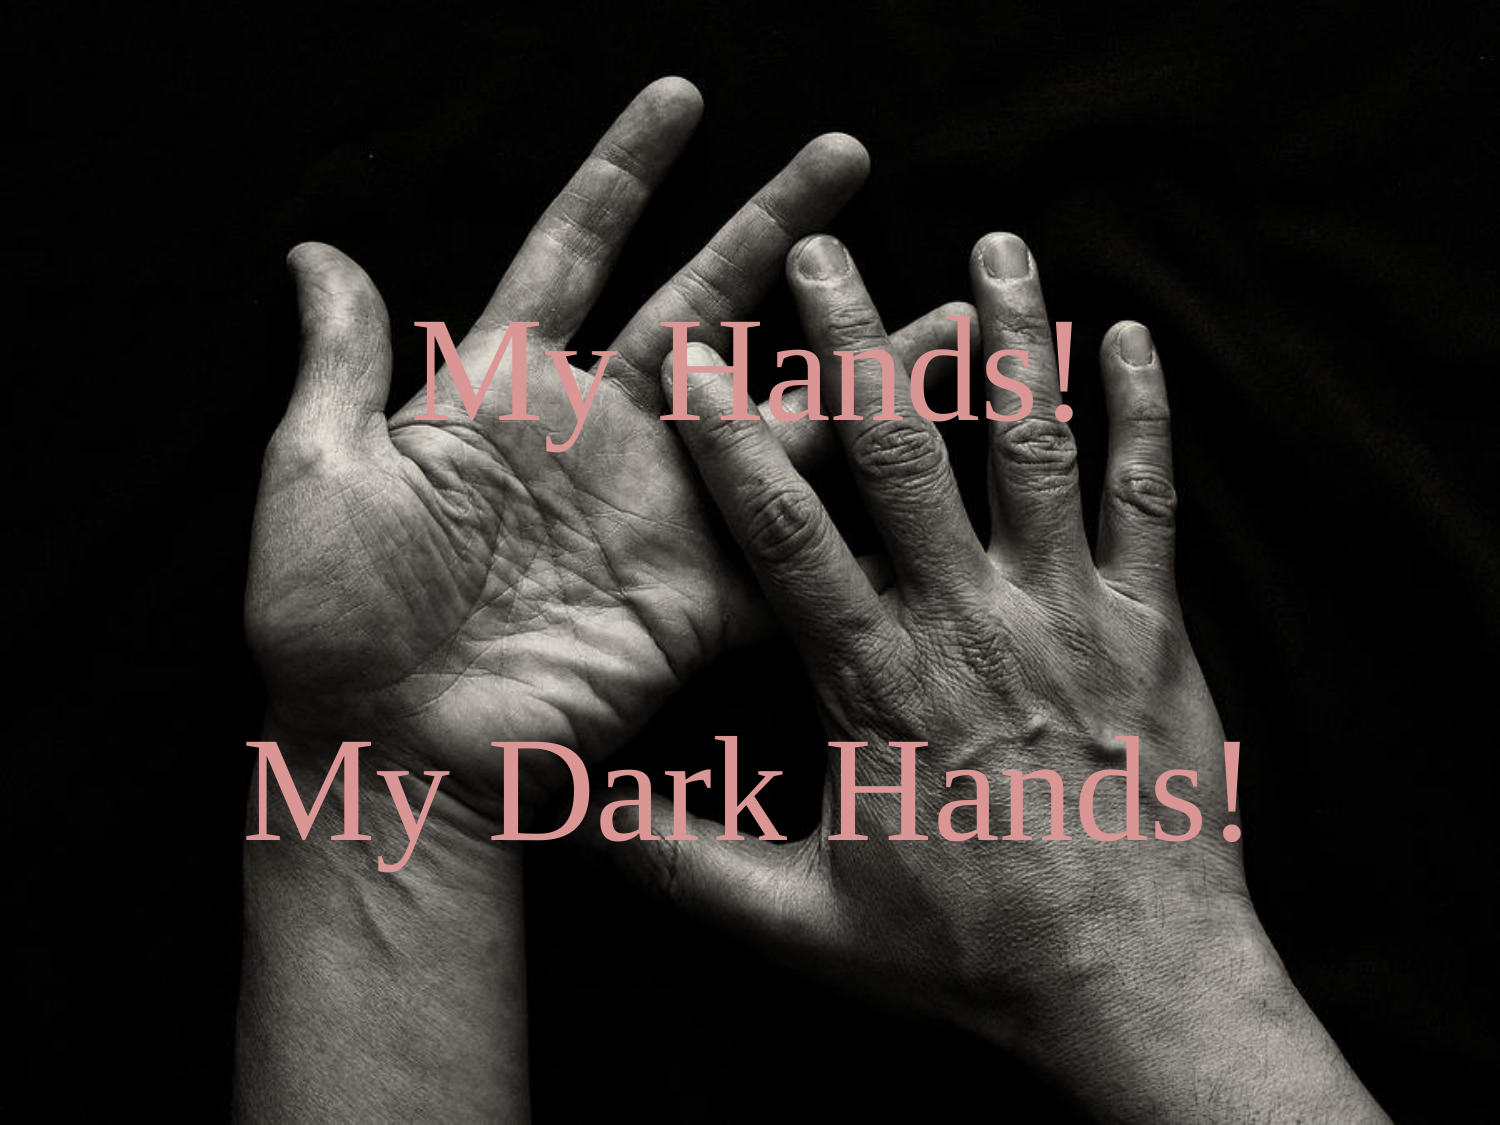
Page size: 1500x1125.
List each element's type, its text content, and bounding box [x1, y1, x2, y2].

list My Hands! My Dark Hands! [75, 262, 1425, 1005]
picture [0, 0, 1500, 1125]
